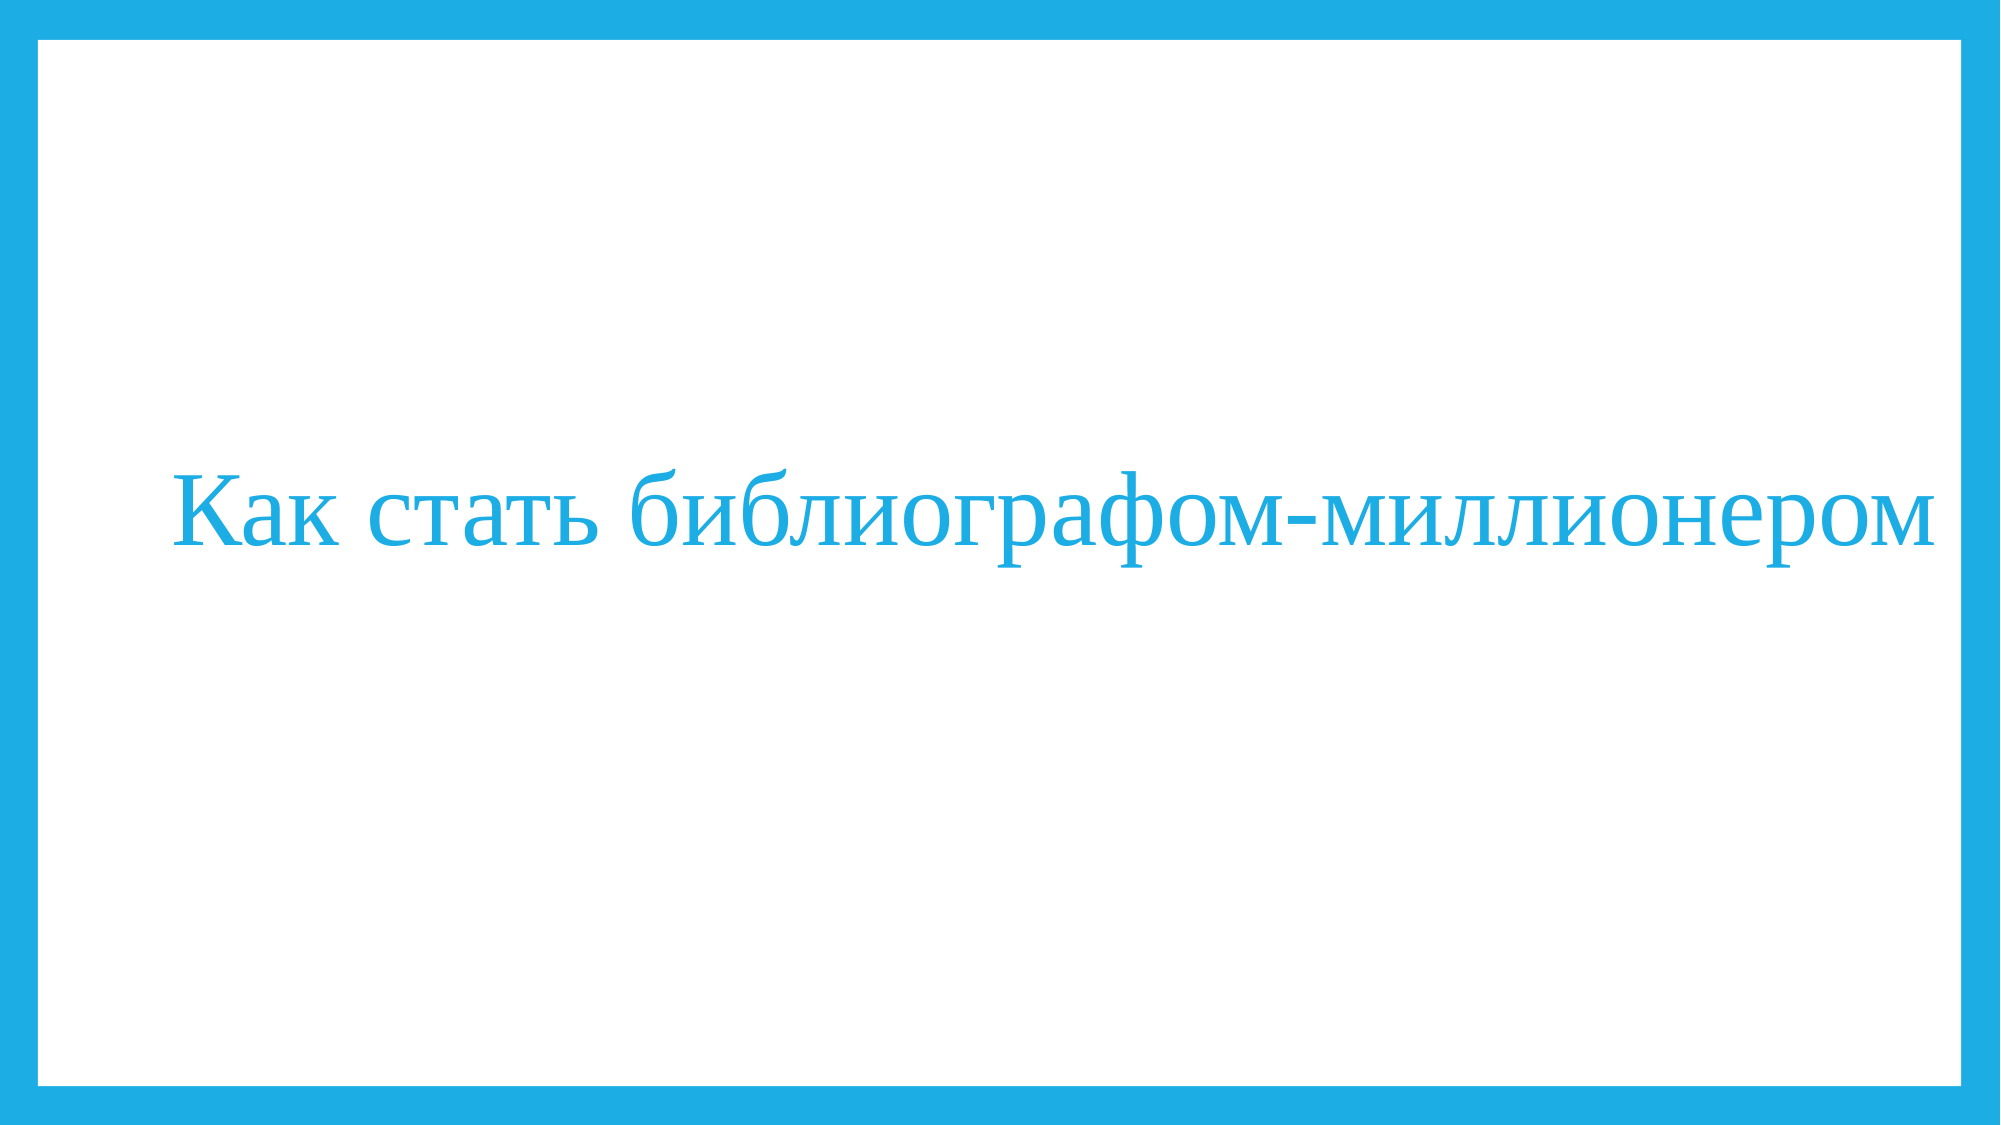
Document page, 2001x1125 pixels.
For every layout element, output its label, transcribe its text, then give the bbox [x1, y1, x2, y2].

title Как стать библиографом-миллионером [156, 399, 2000, 622]
